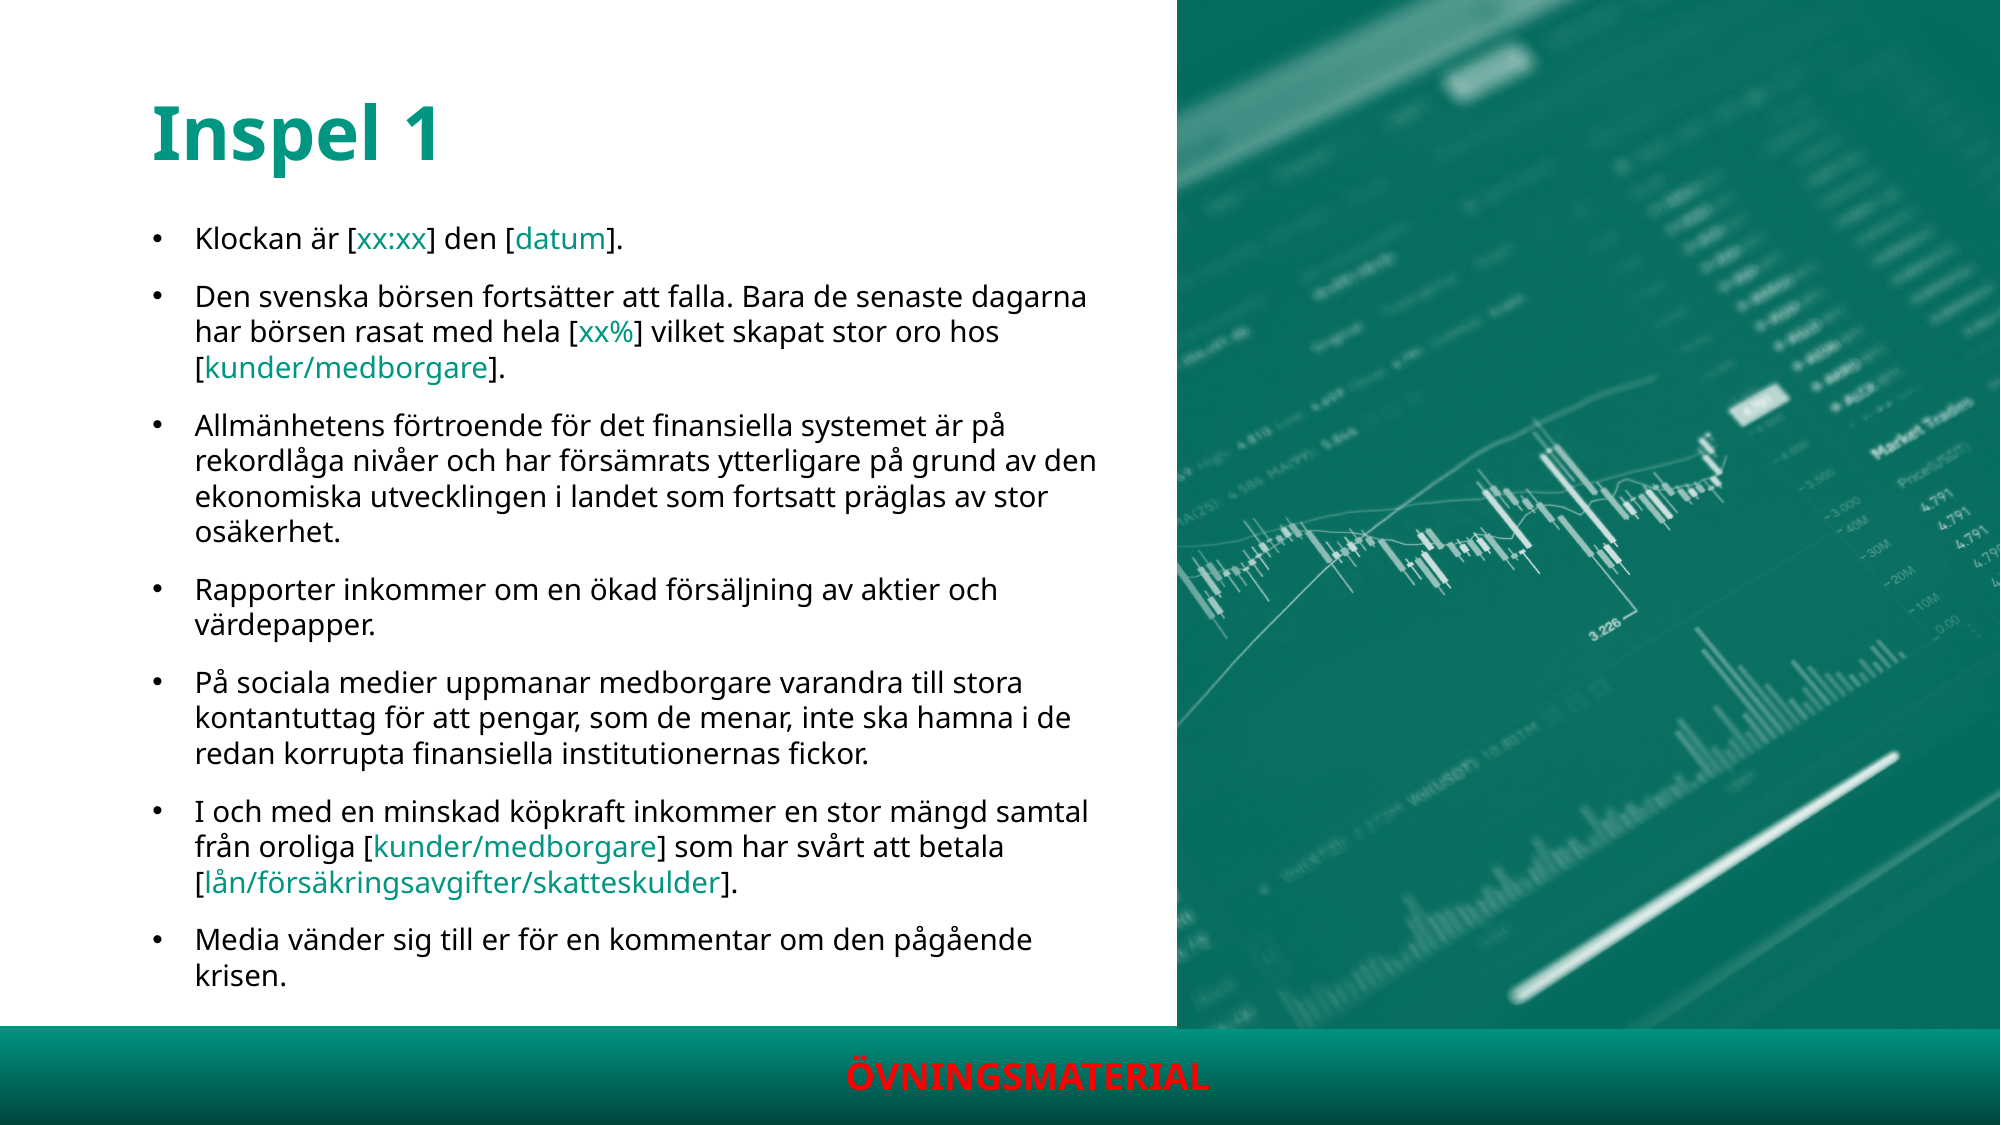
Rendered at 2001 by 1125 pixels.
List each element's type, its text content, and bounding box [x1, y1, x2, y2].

title Inspel 1 [137, 21, 1166, 240]
list Klockan är [xx:xx] den [datum]. Den svenska börsen fortsätter att falla. Bara de senaste dagarna har börsen rasat med hela [xx%] vilket skapat stor oro hos [kunder/medborgare]. Allmänhetens förtroende för det finansiella systemet är på rekordlåga nivåer och har försämrats ytterligare på grund av den ekonomiska utvecklingen i landet som fortsatt präglas av stor osäkerhet. Rapporter inkommer om en ökad försäljning av aktier och värdepapper. På sociala medier uppmanar medborgare varandra till stora kontantuttag för att pengar, som de menar, inte ska hamna i de redan korrupta finansiella institutionernas fickor. I och med en minskad köpkraft inkommer en stor mängd samtal från oroliga [kunder/medborgare] som har svårt att betala [lån/försäkringsavgifter/skatteskulder]. Media vänder sig till er för en kommentar om den pågående krisen. [137, 212, 1125, 1001]
text_box ÖVNINGSMATERIAL [830, 1045, 1282, 1106]
picture [1166, 0, 2000, 1029]
